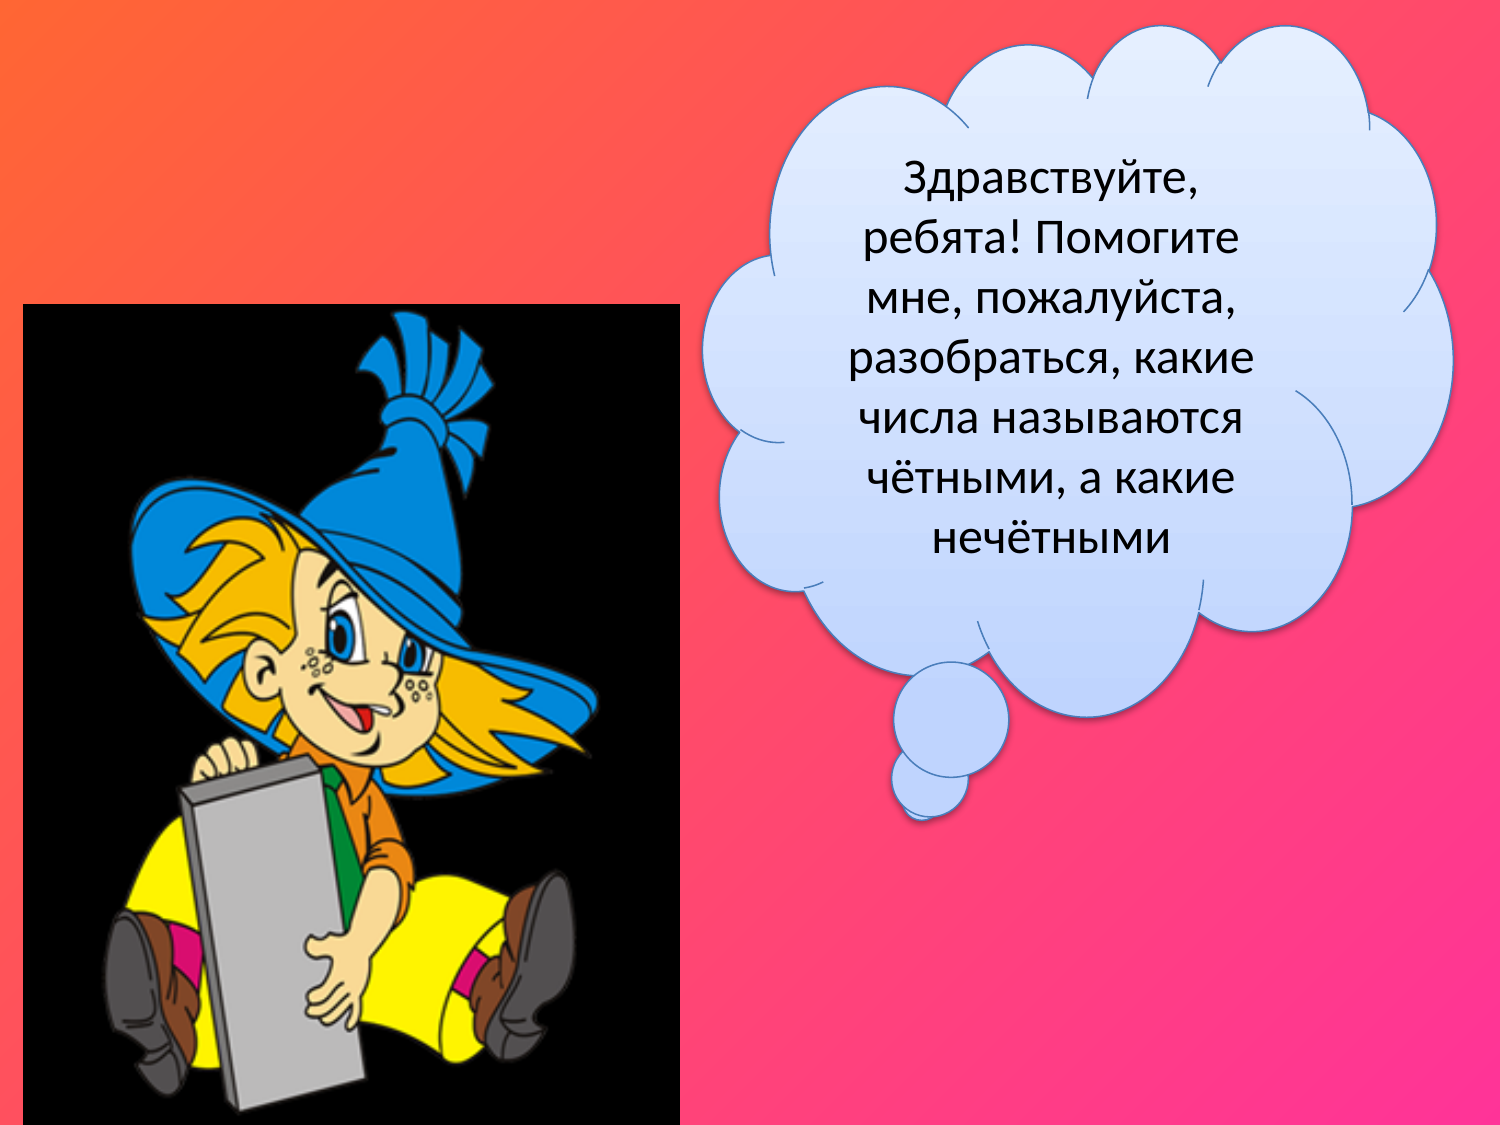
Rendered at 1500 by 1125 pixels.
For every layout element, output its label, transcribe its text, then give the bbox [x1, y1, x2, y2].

text_box Здравствуйте, ребята! Помогите мне, пожалуйста, разобраться, какие числа называются чётными, а какие нечётными [701, 24, 1455, 822]
picture [23, 304, 680, 1125]
